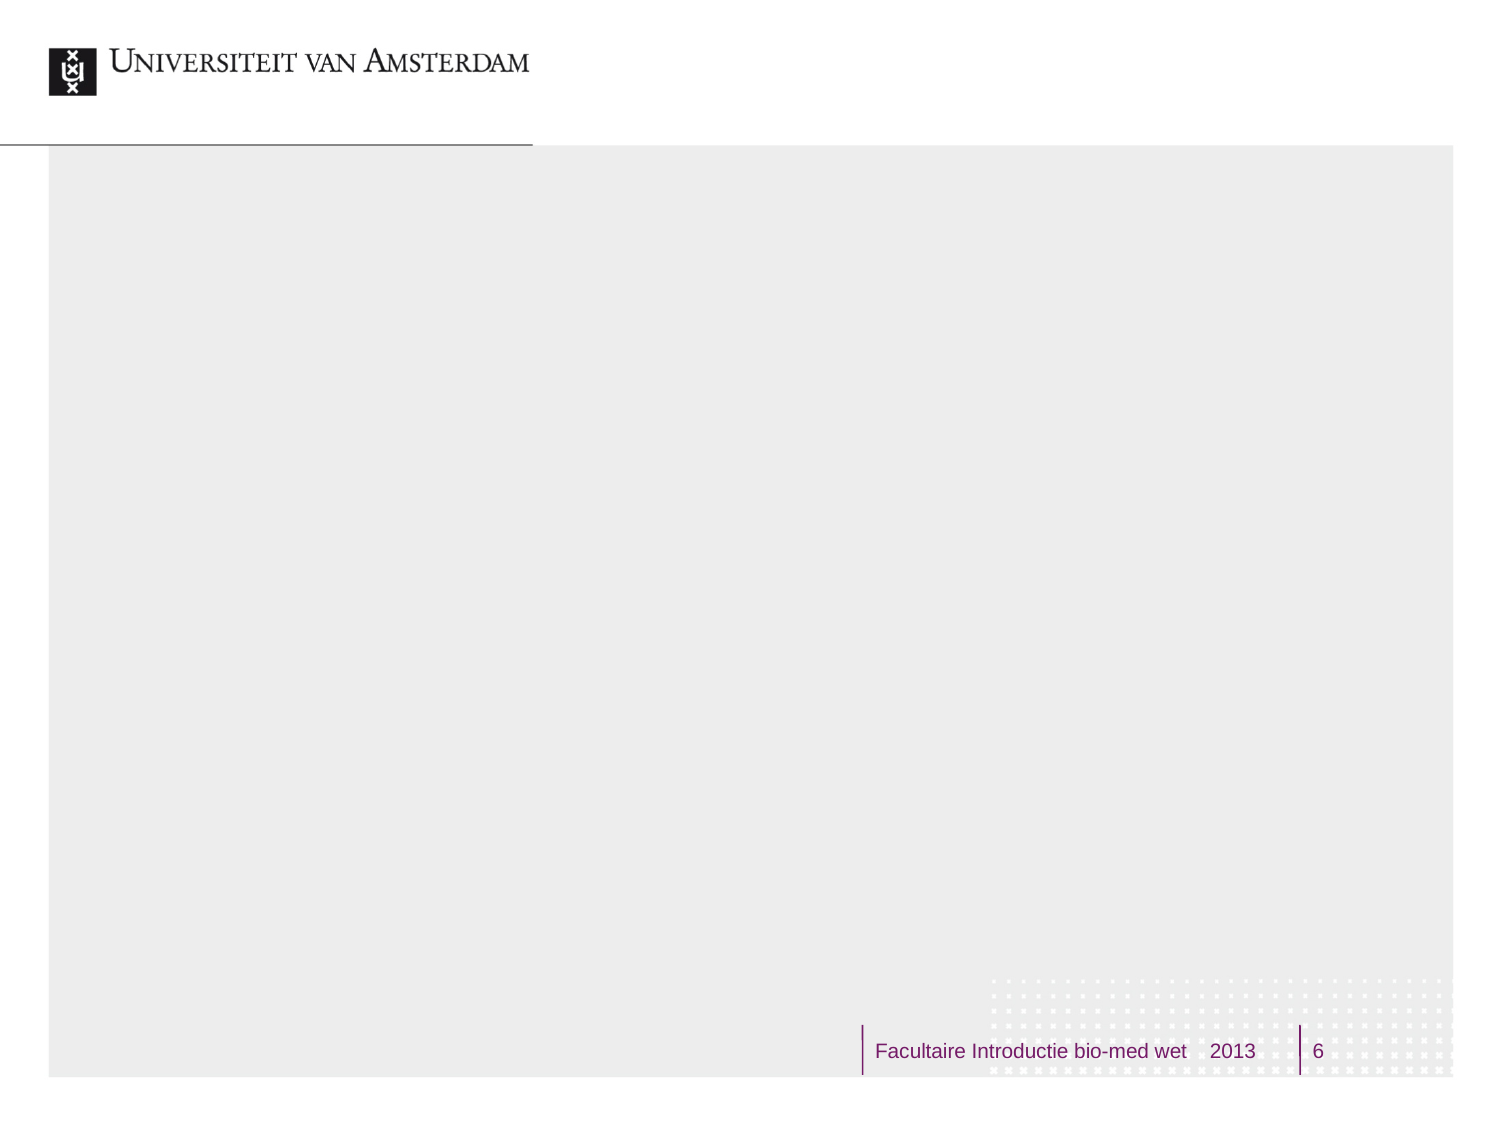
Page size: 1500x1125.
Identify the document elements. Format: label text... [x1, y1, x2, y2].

footer Facultaire Introductie bio-med wet 2013 [875, 1037, 1275, 1088]
slide_number 6 [1312, 1037, 1400, 1103]
picture [0, 0, 1500, 1125]
